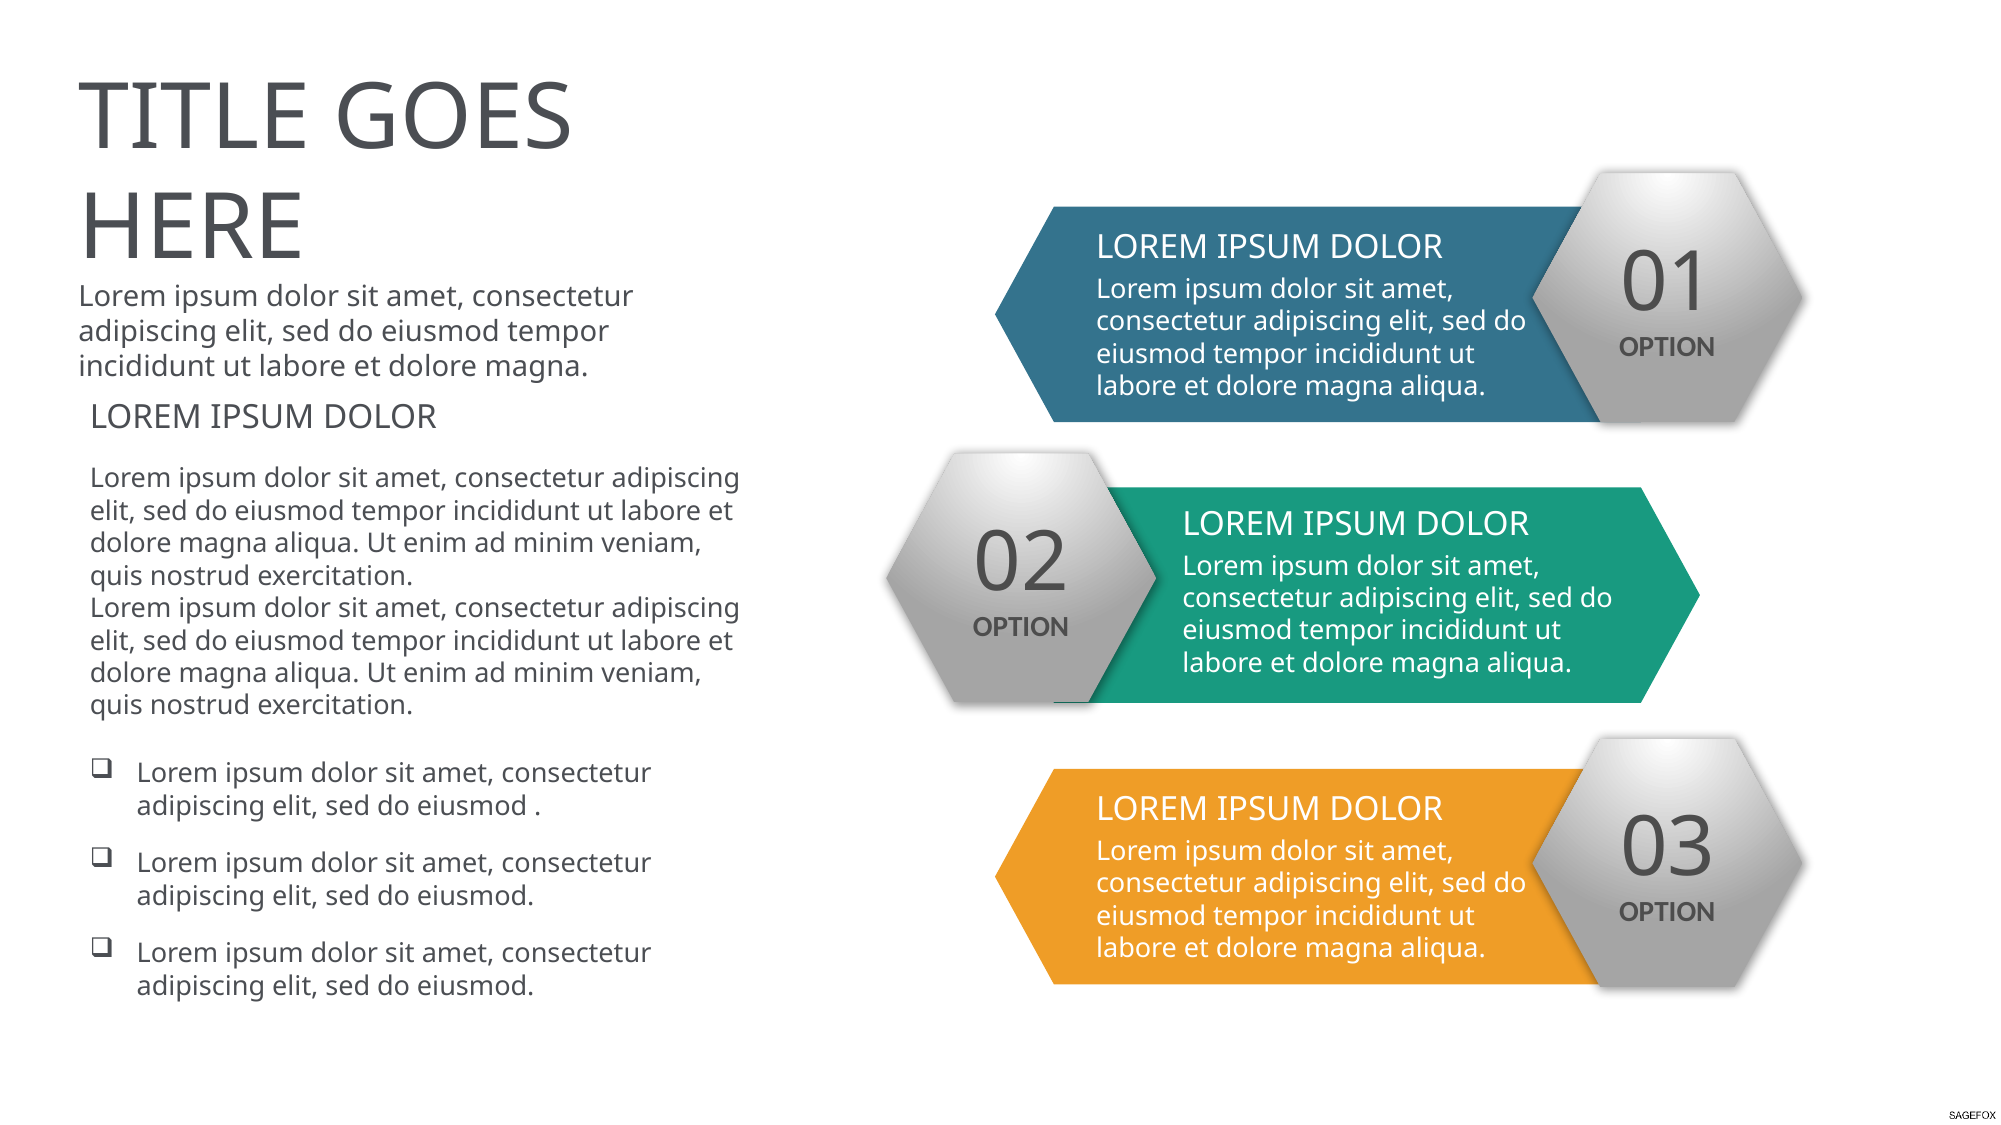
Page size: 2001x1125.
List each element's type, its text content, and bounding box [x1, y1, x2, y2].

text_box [1532, 173, 1803, 422]
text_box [994, 206, 1700, 423]
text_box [1157, 487, 1700, 703]
picture [1924, 1102, 2000, 1123]
text_box LOREM IPSUM DOLOR Lorem ipsum dolor sit amet, consectetur adipiscing elit, sed do eiusmod tempor incididunt ut labore et dolore magna aliqua. Ut enim ad minim veniam, quis nostrud exercitation. Lorem ipsum dolor sit amet, consectetur adipiscing elit, sed do eiusmod tempor incididunt ut labore et dolore magna aliqua. Ut enim ad minim veniam, quis nostrud exercitation. Lorem ipsum dolor sit amet, consectetur adipiscing elit, sed do eiusmod . Lorem ipsum dolor sit amet, consectetur adipiscing elit, sed do eiusmod. Lorem ipsum dolor sit amet, consectetur adipiscing elit, sed do eiusmod. [75, 388, 771, 1008]
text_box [1532, 738, 1803, 988]
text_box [886, 453, 1157, 703]
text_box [994, 768, 1532, 985]
text_box TITLE GOES HERE Lorem ipsum dolor sit amet, consectetur adipiscing elit, sed do eiusmod tempor incididunt ut labore et dolore magna. [63, 49, 725, 390]
